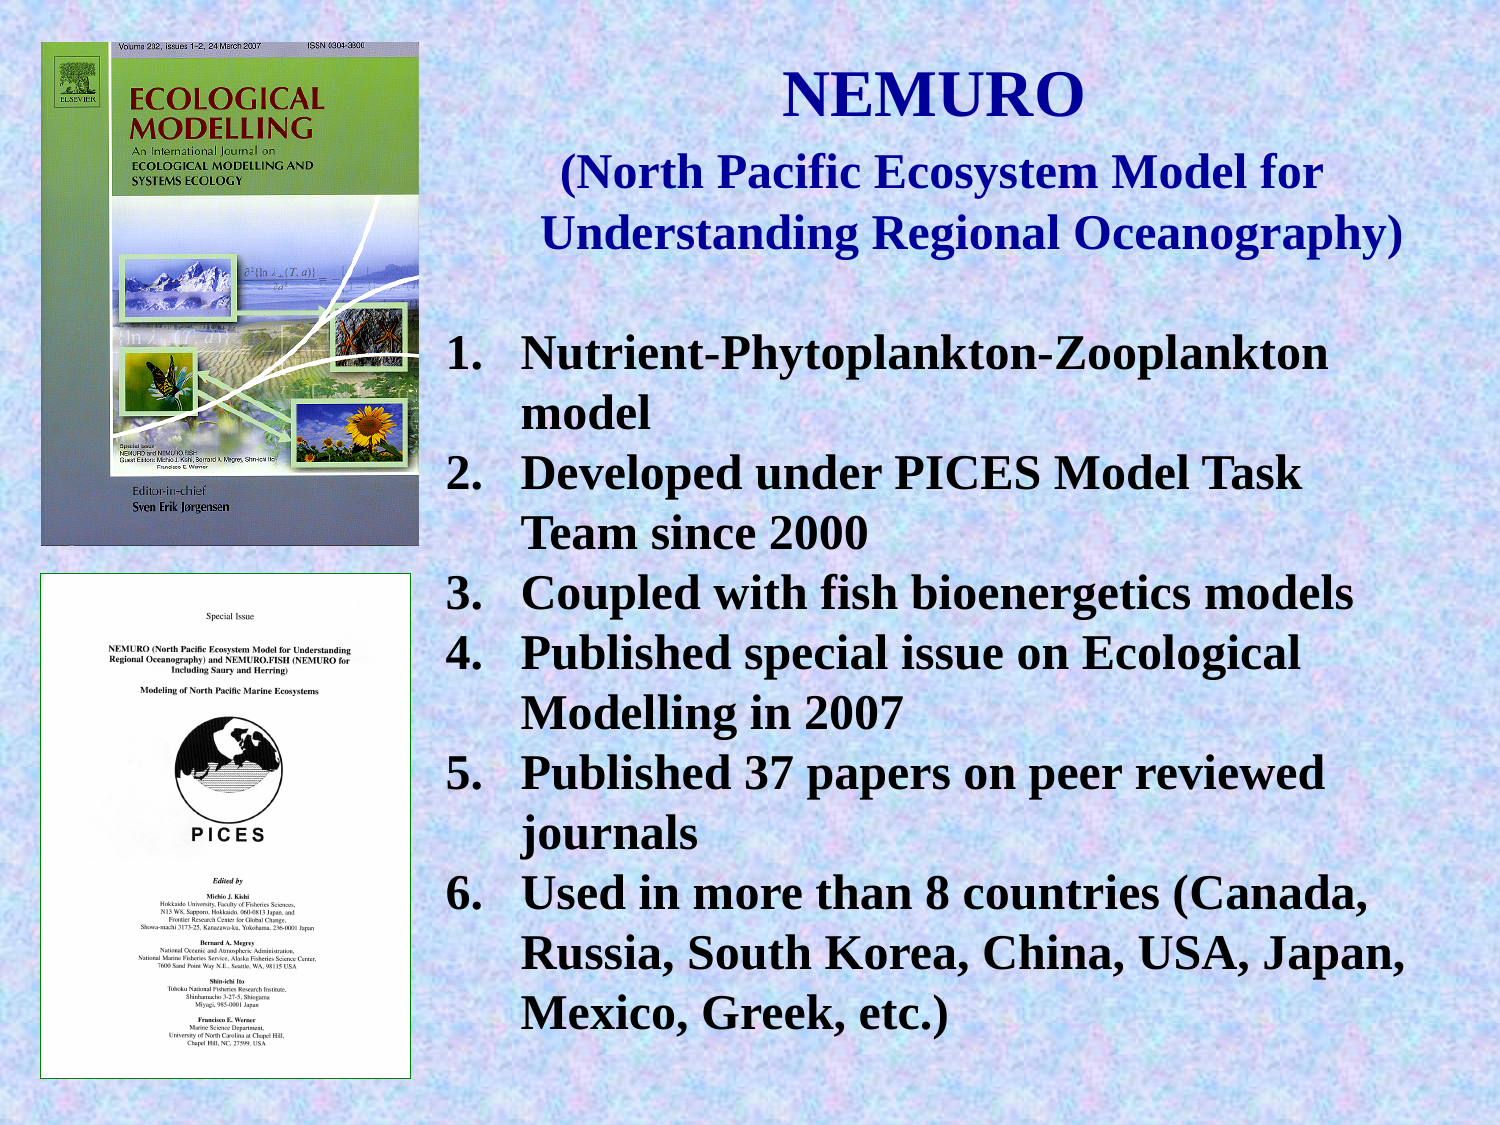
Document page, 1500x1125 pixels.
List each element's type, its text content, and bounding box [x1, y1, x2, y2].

picture [0, 0, 1500, 1125]
text_box NEMURO (North Pacific Ecosystem Model for Understanding Regional Oceanography) Nutrient-Phytoplankton-Zooplankton model Developed under PICES Model Task Team since 2000 Coupled with fish bioenergetics models Published special issue on Ecological Modelling in 2007 Published 37 papers on peer reviewed journals Used in more than 8 countries (Canada, Russia, South Korea, China, USA, Japan, Mexico, Greek, etc.) [430, 42, 1438, 1048]
